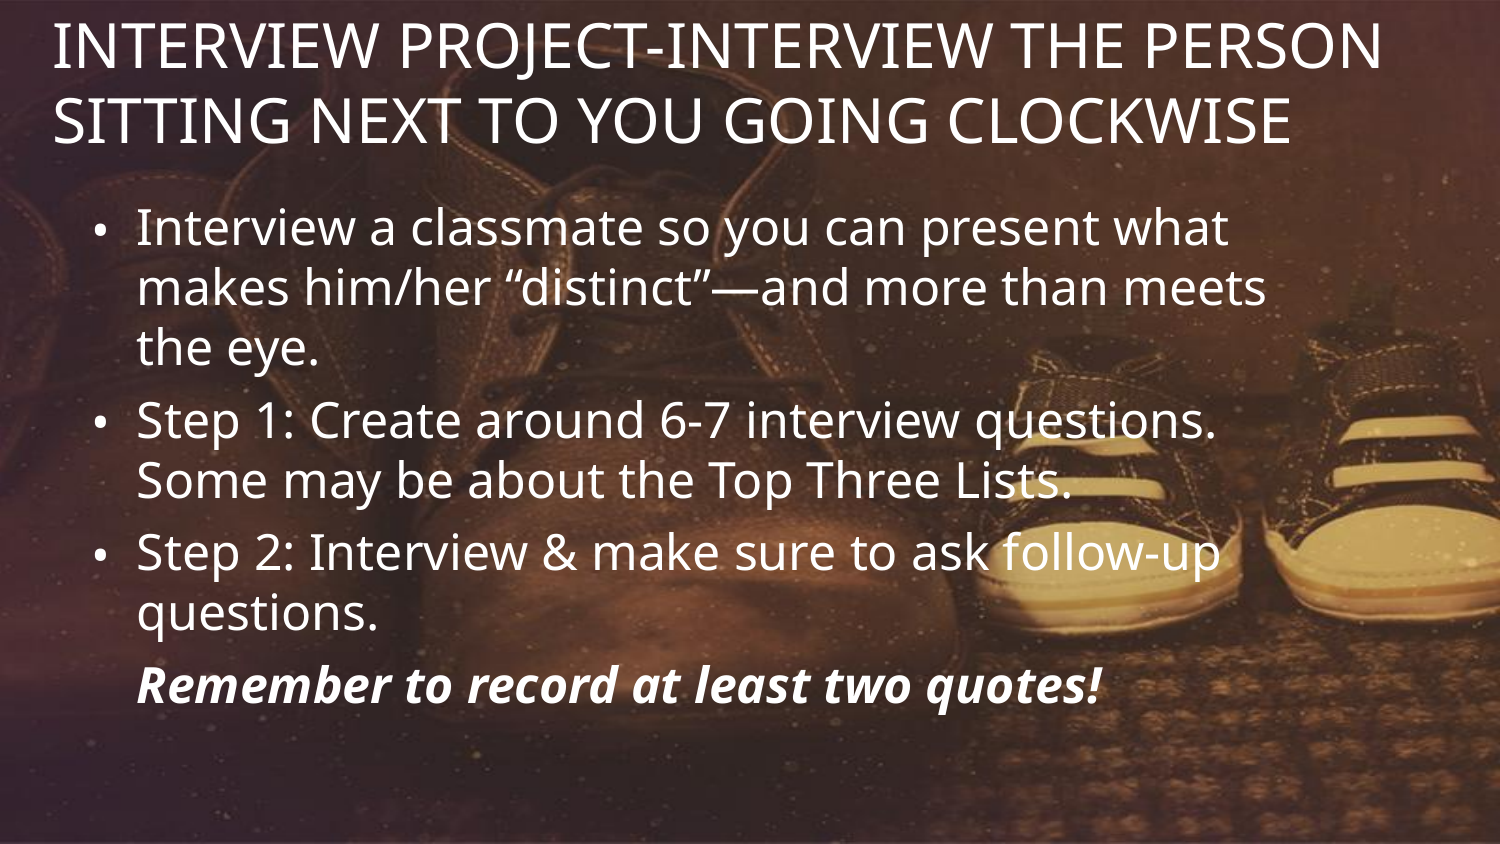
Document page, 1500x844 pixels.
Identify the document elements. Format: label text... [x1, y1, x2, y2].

text_box Interview a classmate so you can present what makes him/her “distinct”—and more than meets the eye. Step 1: Create around 6-7 interview questions. Some may be about the Top Three Lists. Step 2: Interview & make sure to ask follow-up questions. Remember to record at least two quotes! [76, 188, 1357, 844]
picture [0, 0, 1500, 844]
text_box Interview Project-interview the person sitting next to you going clockwise [37, 20, 1500, 164]
